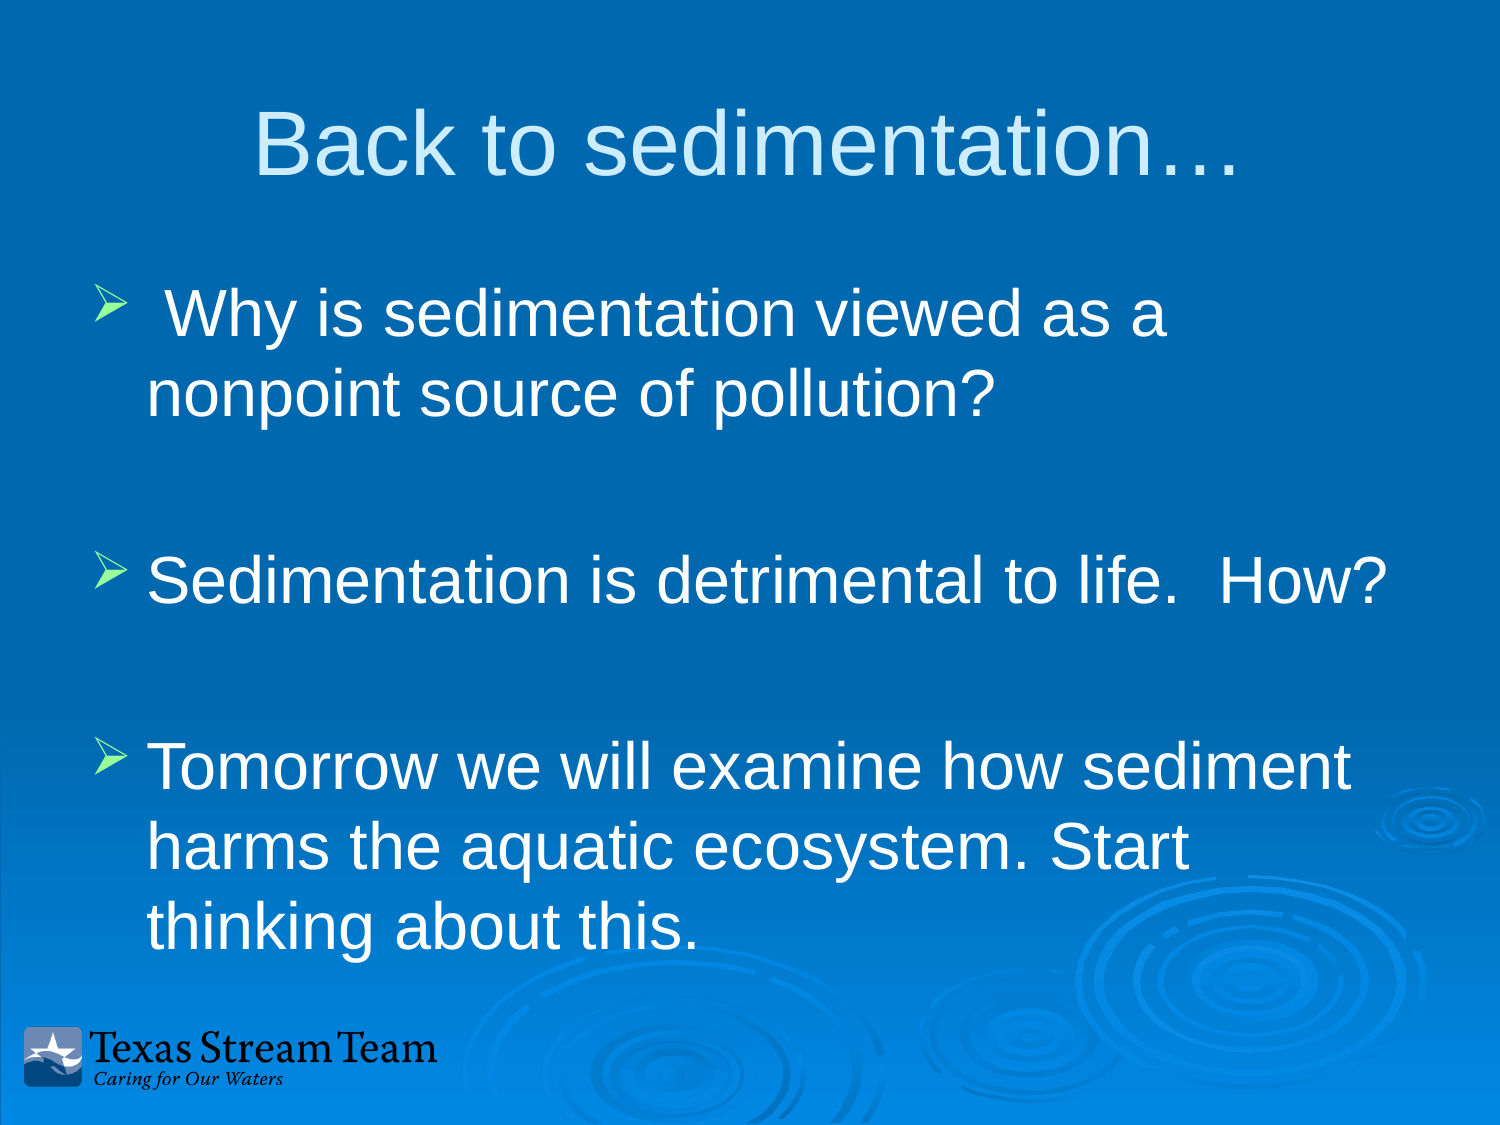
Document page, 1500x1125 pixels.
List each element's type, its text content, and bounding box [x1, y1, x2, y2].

title Back to sedimentation… [74, 45, 1426, 233]
list Why is sedimentation viewed as a nonpoint source of pollution? Sedimentation is detrimental to life. How? Tomorrow we will examine how sediment harms the aquatic ecosystem. Start thinking about this. [74, 262, 1426, 1006]
picture [24, 1024, 438, 1096]
